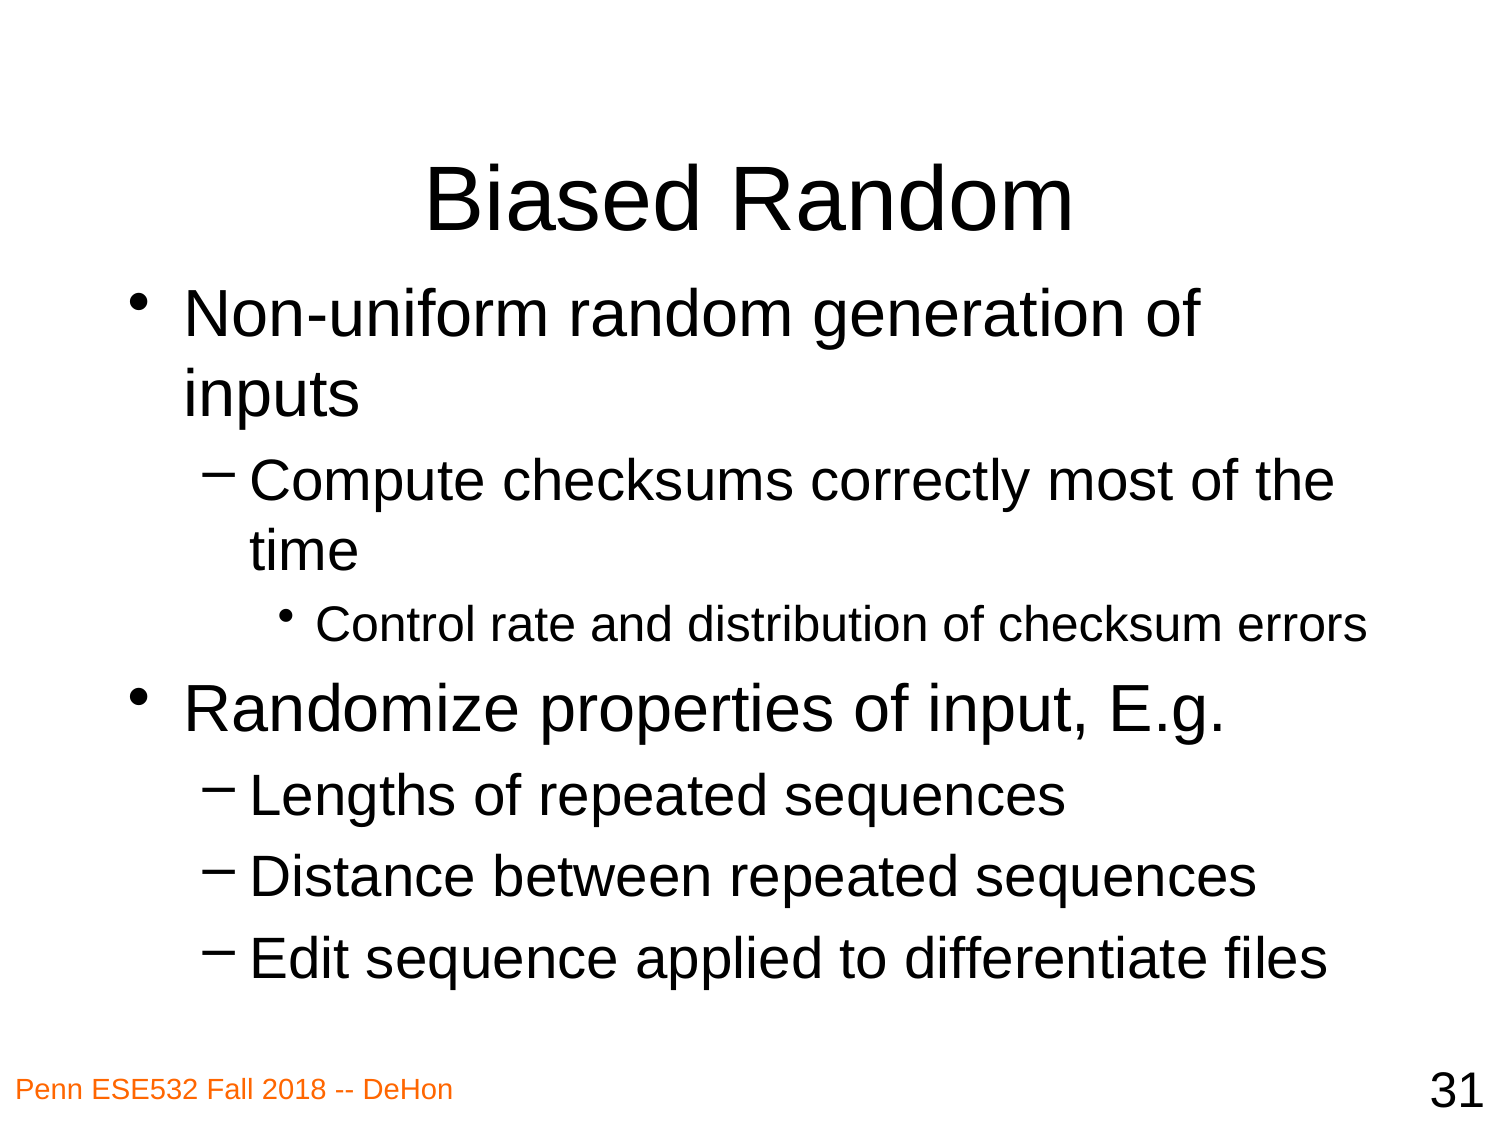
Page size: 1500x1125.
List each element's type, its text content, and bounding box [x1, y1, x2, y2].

slide_number 31 [1187, 1049, 1500, 1125]
slide_number Penn ESE532 Fall 2018 -- DeHon [0, 1062, 576, 1125]
list Non-uniform random generation of inputs Compute checksums correctly most of the time Control rate and distribution of checksum errors Randomize properties of input, E.g. Lengths of repeated sequences Distance between repeated sequences Edit sequence applied to differentiate files [112, 262, 1388, 1026]
title Biased Random [112, 99, 1388, 262]
